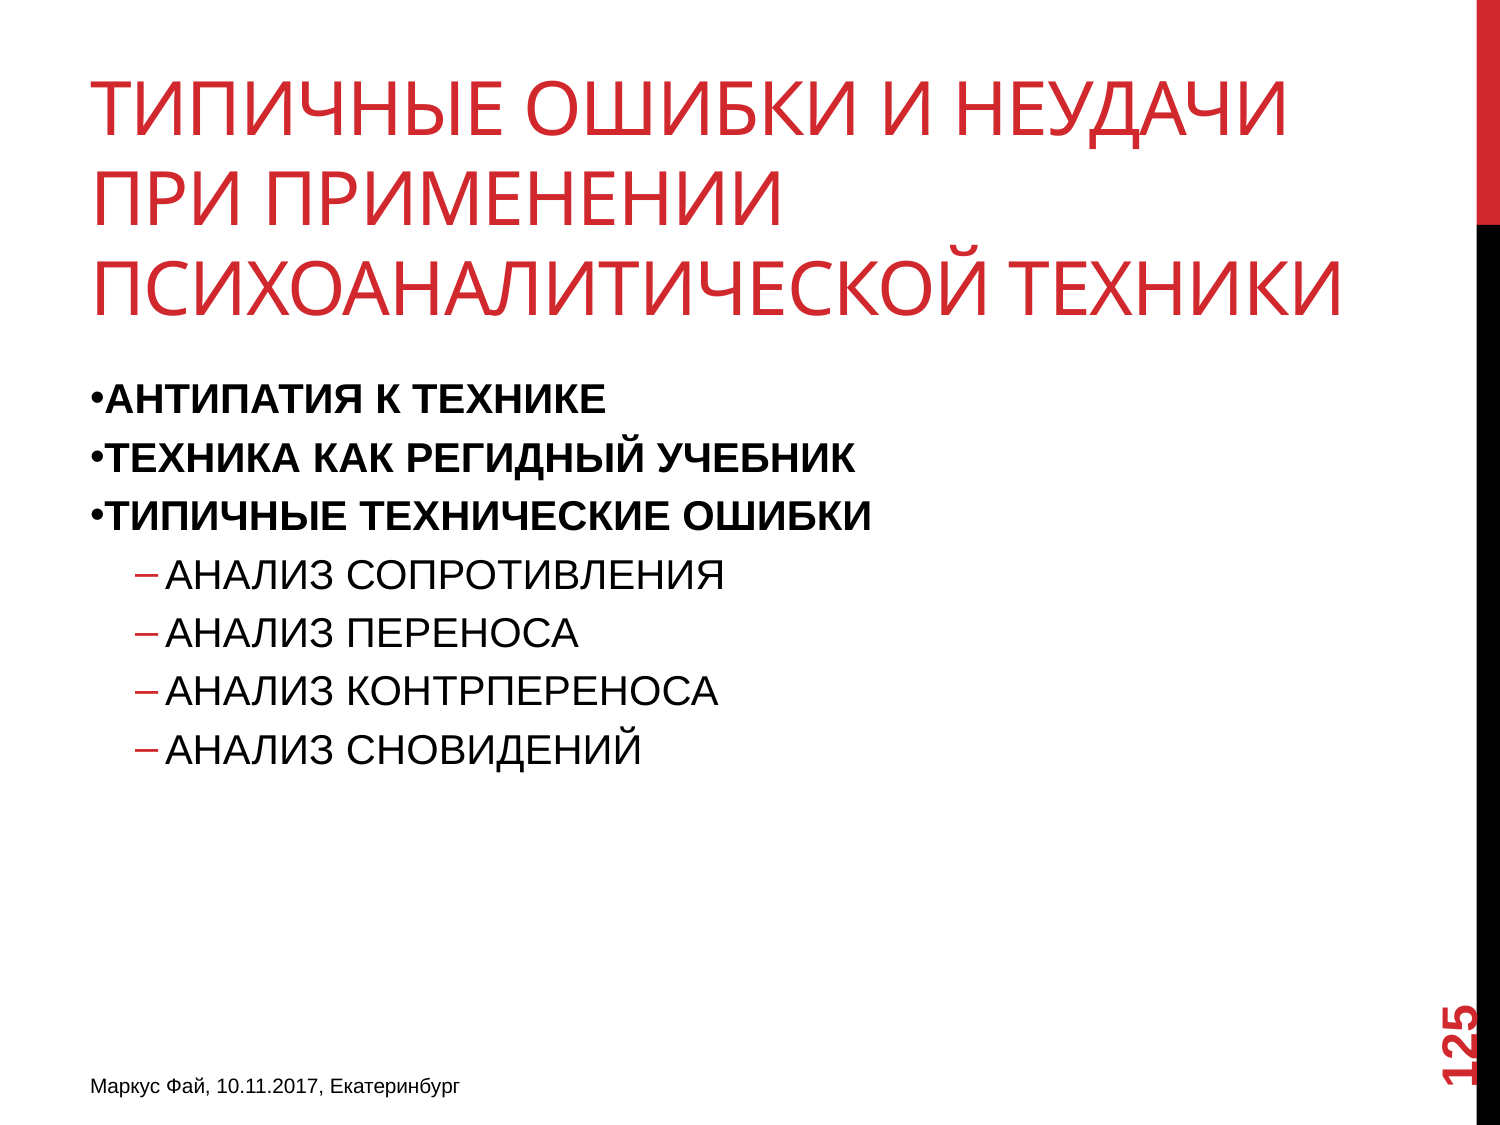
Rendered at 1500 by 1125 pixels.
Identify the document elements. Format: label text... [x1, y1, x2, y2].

title ТИПИЧНЫЕ ОШИБКИ И НЕУДАЧИ ПРИ ПРИМЕНЕНИИ ПСИХОАНАЛИТИЧЕСКОЙ ТЕХНИКИ [75, 21, 1425, 339]
slide_number 125 [1427, 887, 1488, 1104]
list АНТИПАТИЯ К ТЕХНИКЕ ТЕХНИКА КАК РЕГИДНЫЙ УЧЕБНИК ТИПИЧНЫЕ ТЕХНИЧЕСКИЕ ОШИБКИ АНАЛИЗ СОПРОТИВЛЕНИЯ АНАЛИЗ ПЕРЕНОСА АНАЛИЗ КОНТРПЕРЕНОСА АНАЛИЗ СНОВИДЕНИЙ [75, 364, 1425, 1001]
footer Маркус Фай, 10.11.2017, Екатеринбург [75, 1065, 638, 1112]
